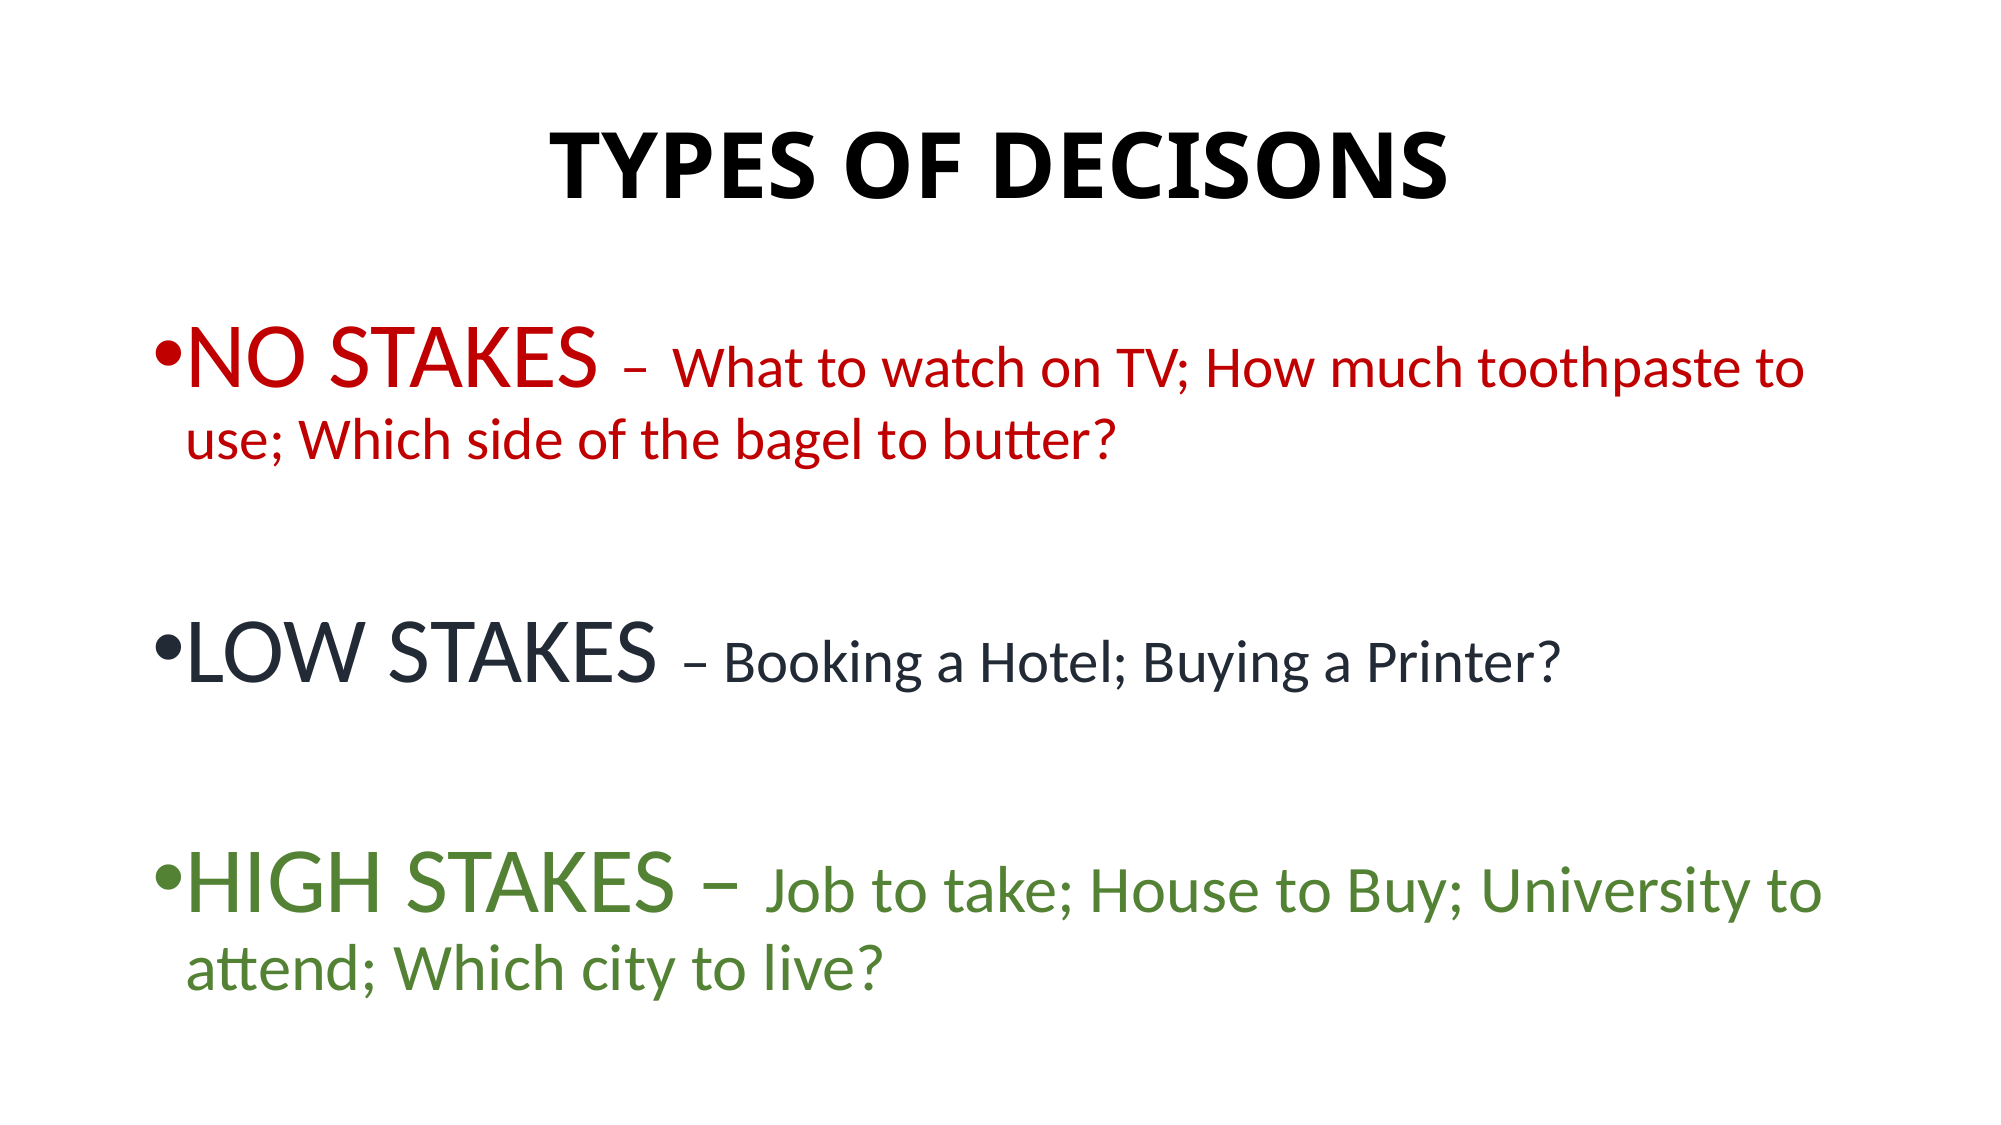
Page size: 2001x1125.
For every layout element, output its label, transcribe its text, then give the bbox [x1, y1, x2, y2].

title TYPES OF DECISONS [137, 59, 1863, 278]
list NO STAKES – What to watch on TV; How much toothpaste to use; Which side of the bagel to butter? LOW STAKES – Booking a Hotel; Buying a Printer? HIGH STAKES – Job to take; House to Buy; University to attend; Which city to live? [137, 299, 1863, 1014]
